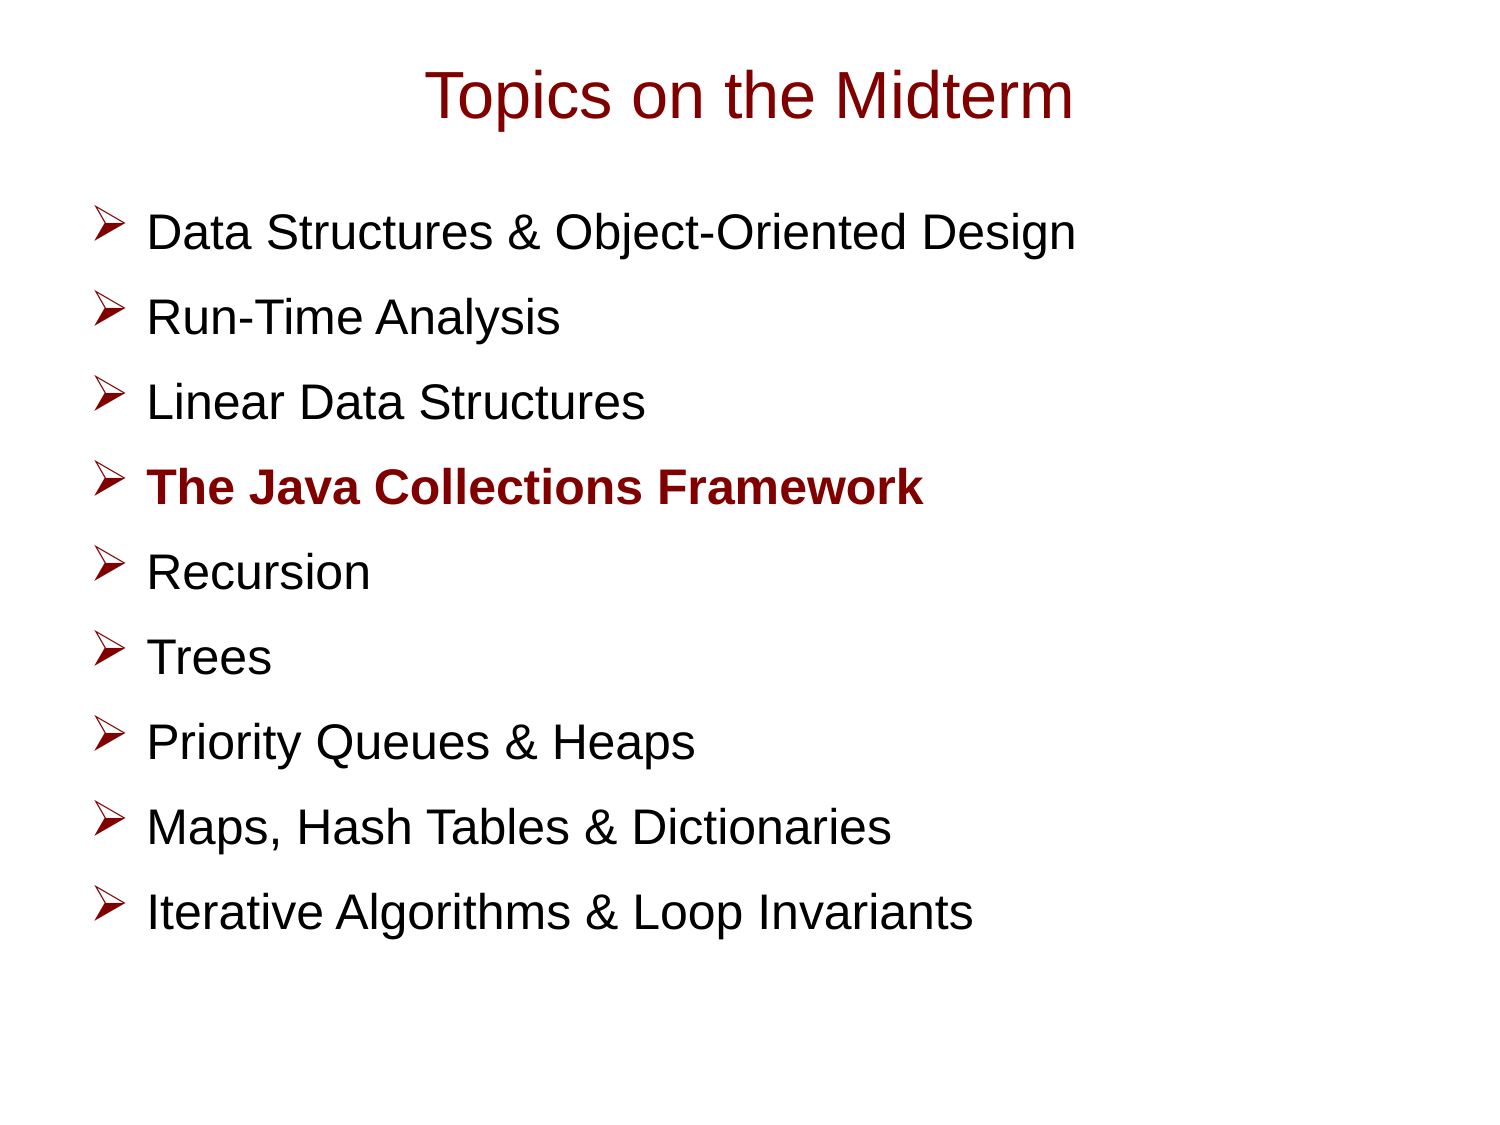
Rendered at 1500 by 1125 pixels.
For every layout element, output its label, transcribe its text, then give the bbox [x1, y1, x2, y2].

list Data Structures & Object-Oriented Design Run-Time Analysis Linear Data Structures The Java Collections Framework Recursion Trees Priority Queues & Heaps Maps, Hash Tables & Dictionaries Iterative Algorithms & Loop Invariants [74, 191, 1426, 1006]
title Topics on the Midterm [74, 44, 1426, 139]
